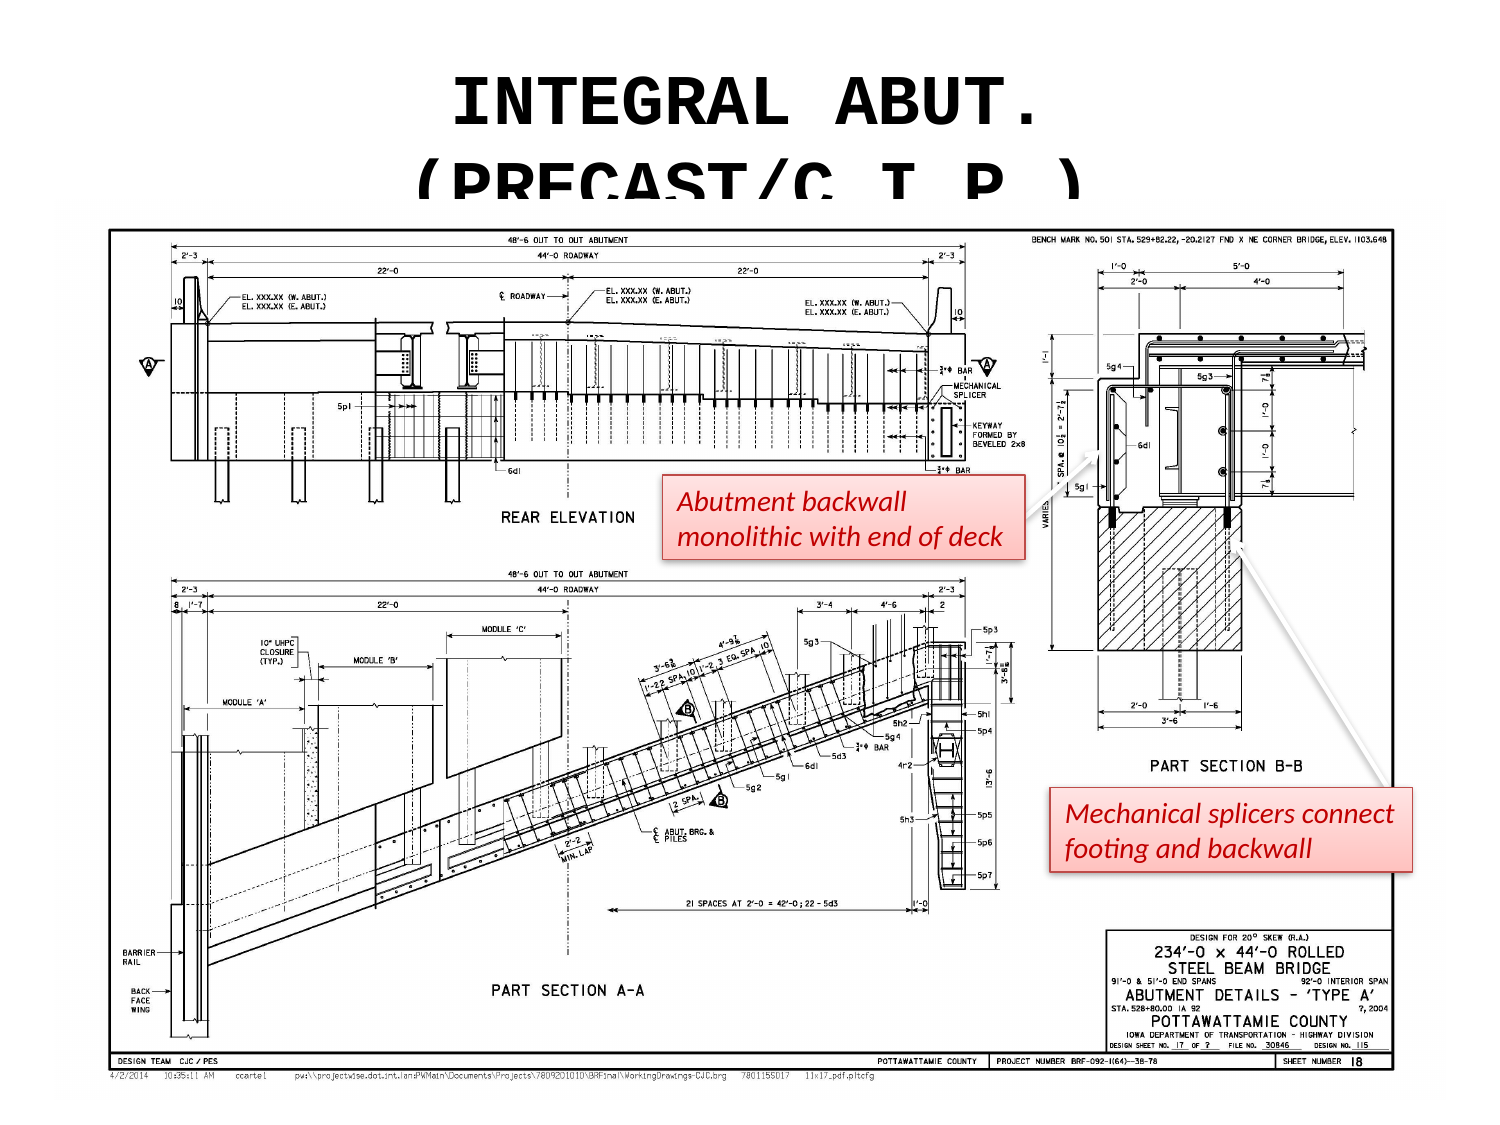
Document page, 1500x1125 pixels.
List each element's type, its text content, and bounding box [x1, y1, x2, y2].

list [54, 199, 1446, 1101]
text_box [1230, 537, 1388, 788]
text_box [1024, 449, 1101, 519]
title INTEGRAL ABUT. (PRECAST/C.I.P.) [75, 45, 1425, 198]
